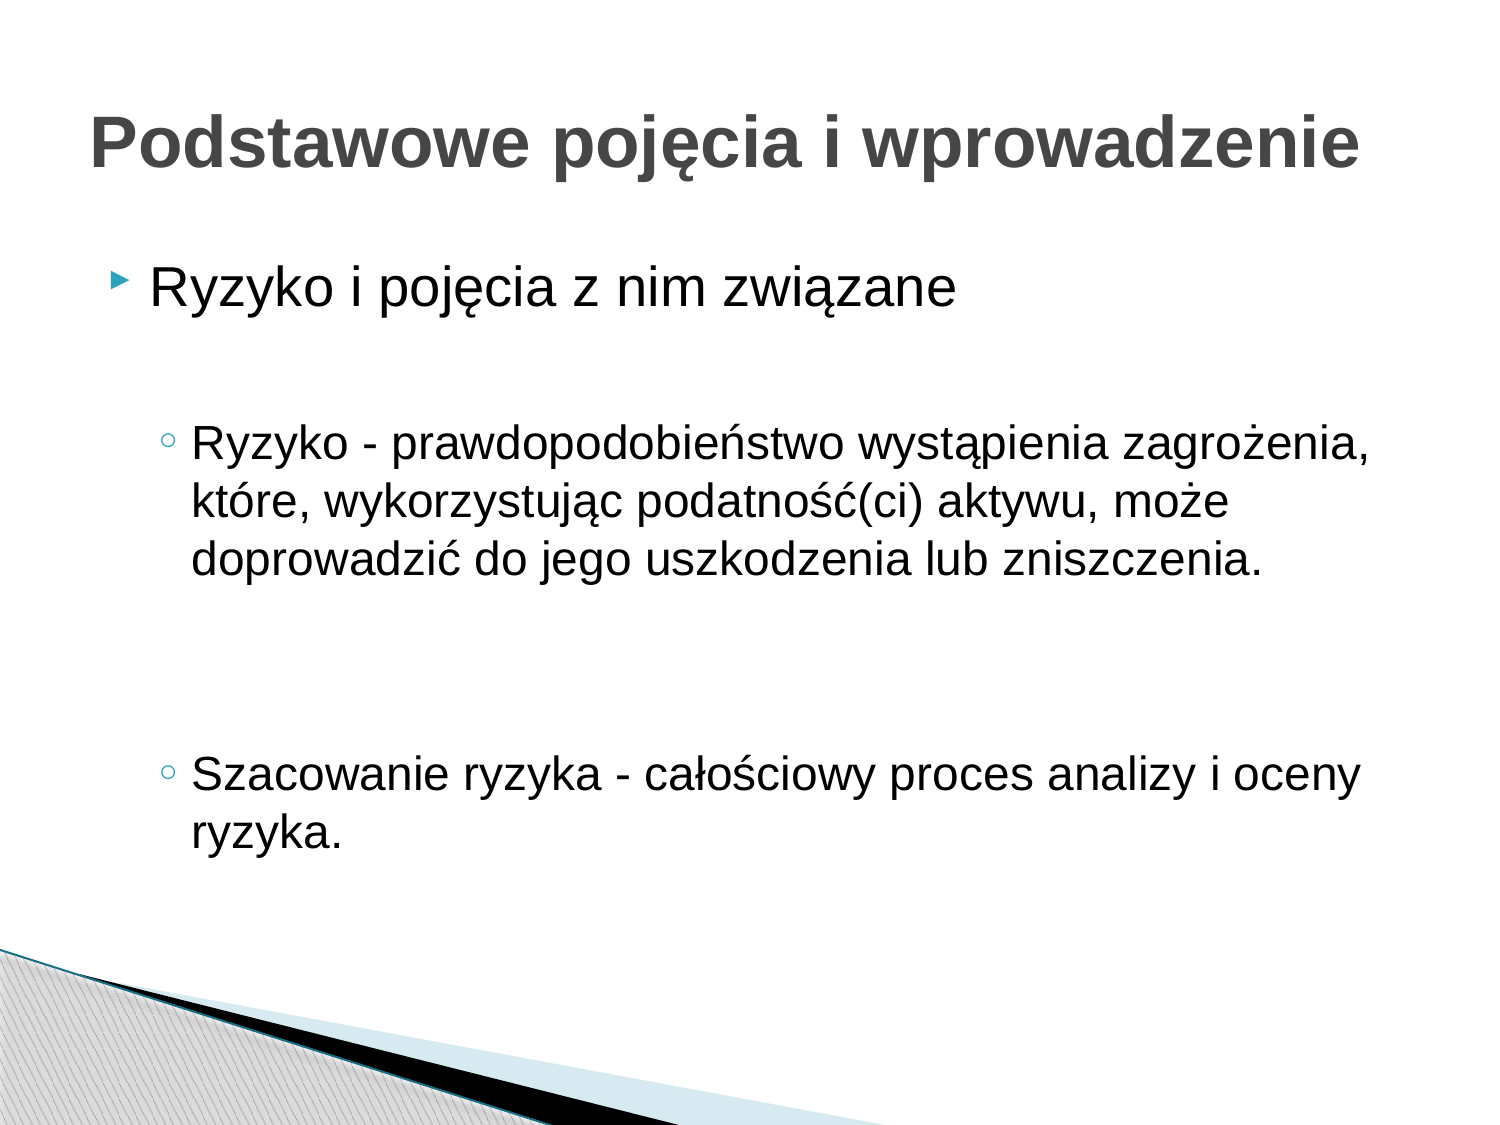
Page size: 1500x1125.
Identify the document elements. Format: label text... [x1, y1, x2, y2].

list Ryzyko i pojęcia z nim związane Ryzyko - prawdopodobieństwo wystąpienia zagrożenia, które, wykorzystując podatność(ci) aktywu, może doprowadzić do jego uszkodzenia lub zniszczenia. Szacowanie ryzyka - całościowy proces analizy i oceny ryzyka. [75, 243, 1425, 986]
title Podstawowe pojęcia i wprowadzenie [75, 45, 1425, 233]
